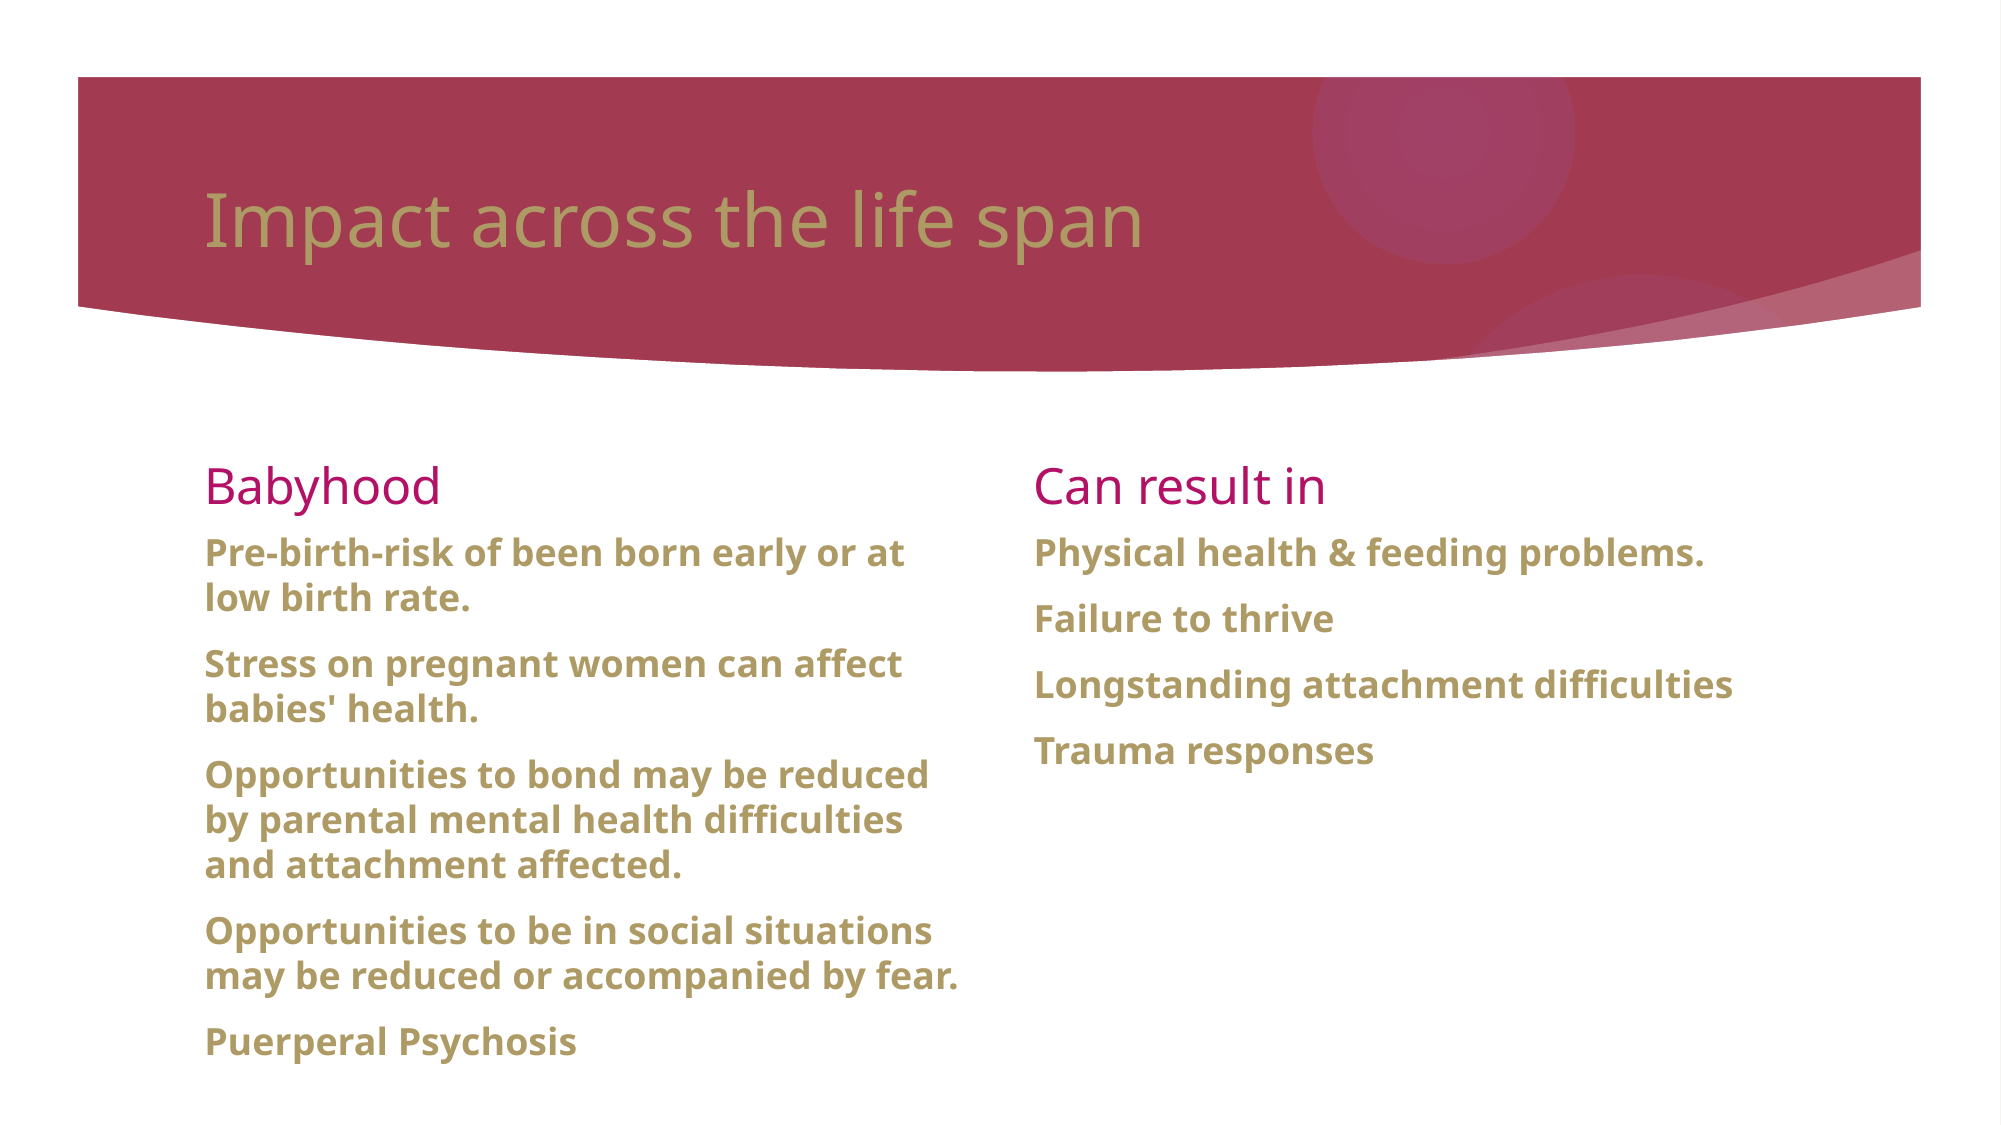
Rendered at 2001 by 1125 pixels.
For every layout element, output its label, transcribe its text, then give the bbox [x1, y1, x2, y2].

list Babyhood [189, 427, 981, 521]
list Physical health & feeding problems. Failure to thrive Longstanding attachment difficulties Trauma responses [1018, 521, 1810, 988]
list Pre-birth-risk of been born early or at low birth rate. Stress on pregnant women can affect babies' health. Opportunities to bond may be reduced by parental mental health difficulties and attachment affected. Opportunities to be in social situations may be reduced or accompanied by fear. Puerperal Psychosis [189, 521, 981, 988]
title Impact across the life span [189, 159, 1627, 276]
list Can result in [1018, 427, 1810, 521]
